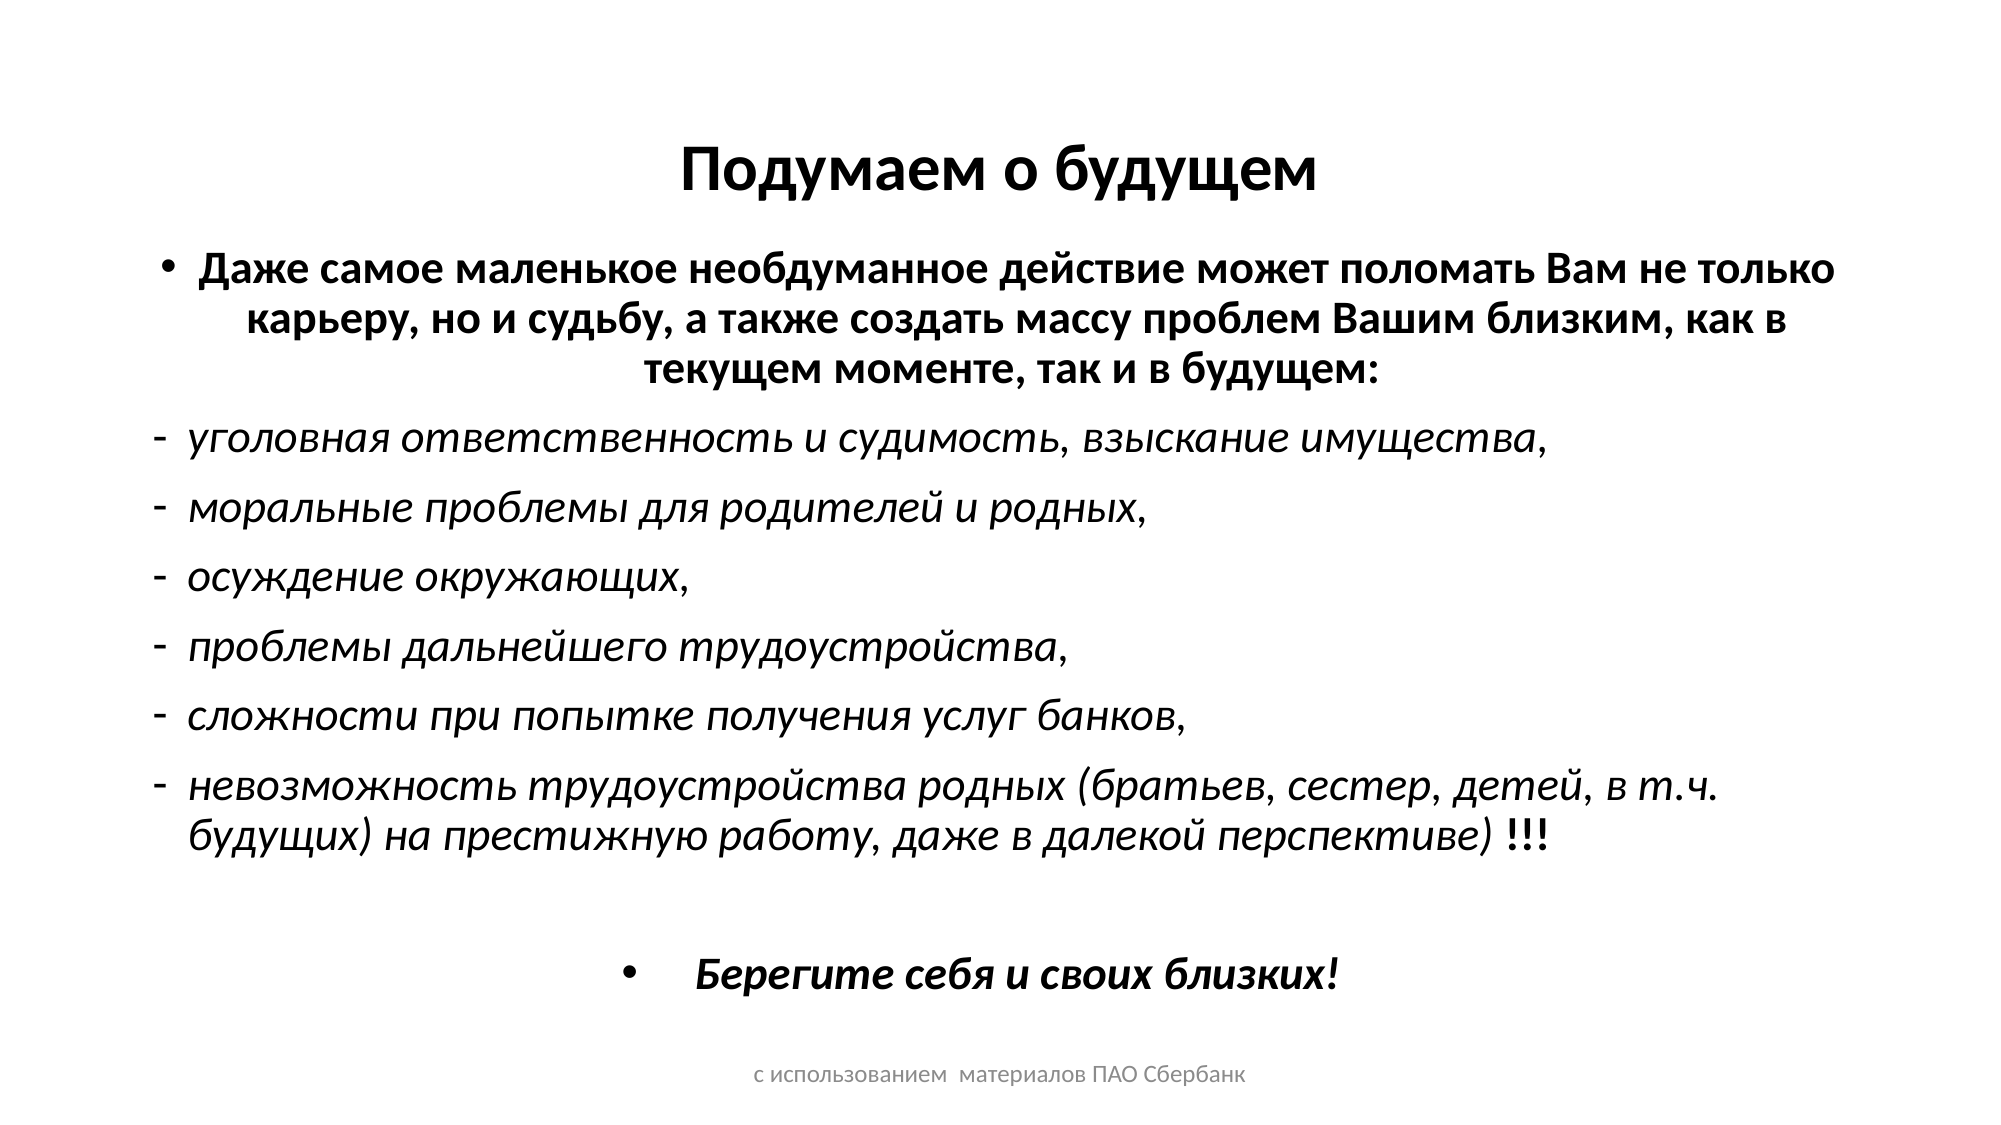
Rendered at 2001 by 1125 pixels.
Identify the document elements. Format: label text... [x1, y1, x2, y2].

footer с использованием материалов ПАО Сбербанк [662, 1042, 1338, 1103]
title Подумаем о будущем [137, 59, 1863, 235]
list Даже самое маленькое необдуманное действие может поломать Вам не только карьеру, но и судьбу, а также создать массу проблем Вашим близким, как в текущем моменте, так и в будущем: уголовная ответственность и судимость, взыскание имущества, моральные проблемы для родителей и родных, осуждение окружающих, проблемы дальнейшего трудоустройства, сложности при попытке получения услуг банков, невозможность трудоустройства родных (братьев, сестер, детей, в т.ч. будущих) на престижную работу, даже в далекой перспективе) !!! Берегите себя и своих близких! [137, 235, 1863, 1014]
